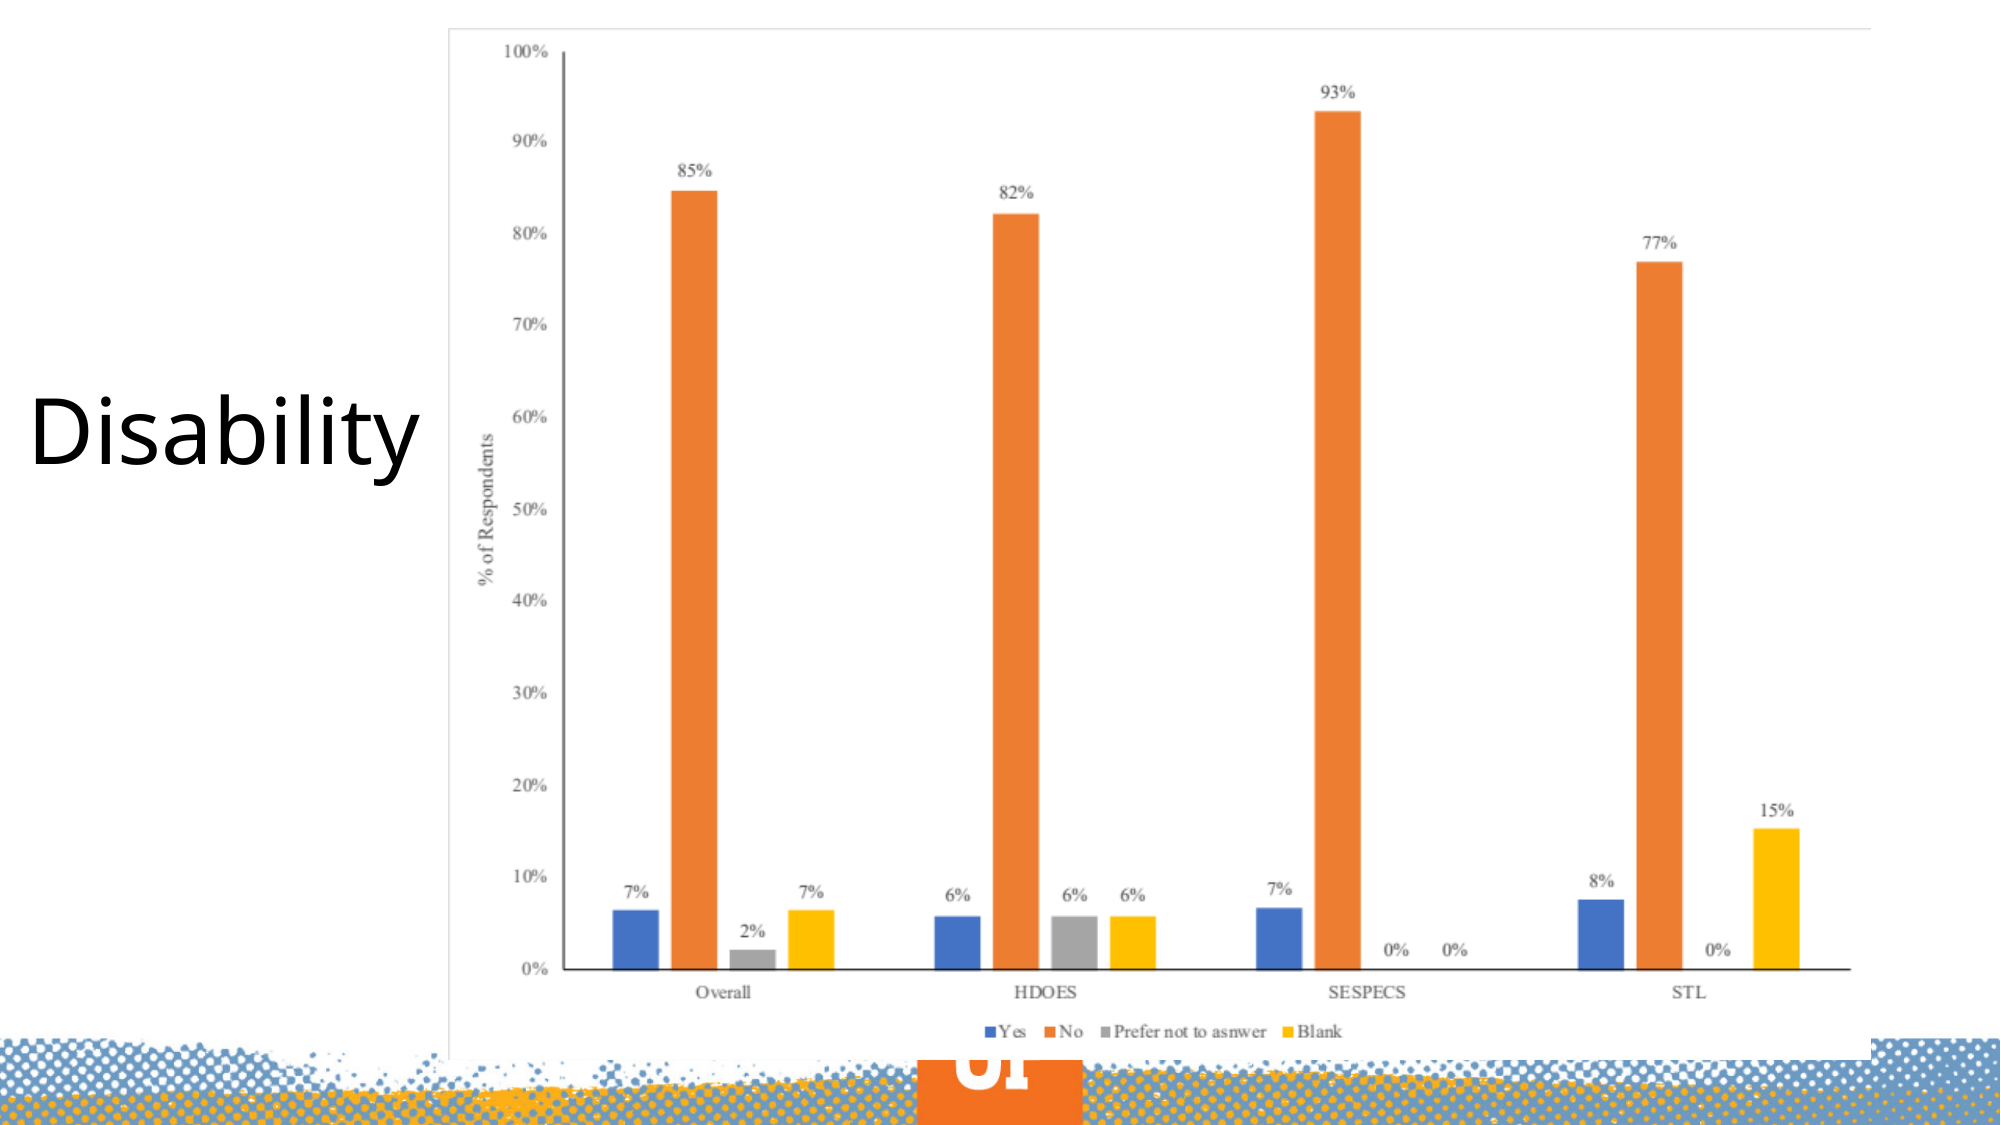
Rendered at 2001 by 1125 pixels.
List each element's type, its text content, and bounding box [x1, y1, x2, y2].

title Disability [0, 326, 448, 544]
picture [0, 0, 2000, 1125]
